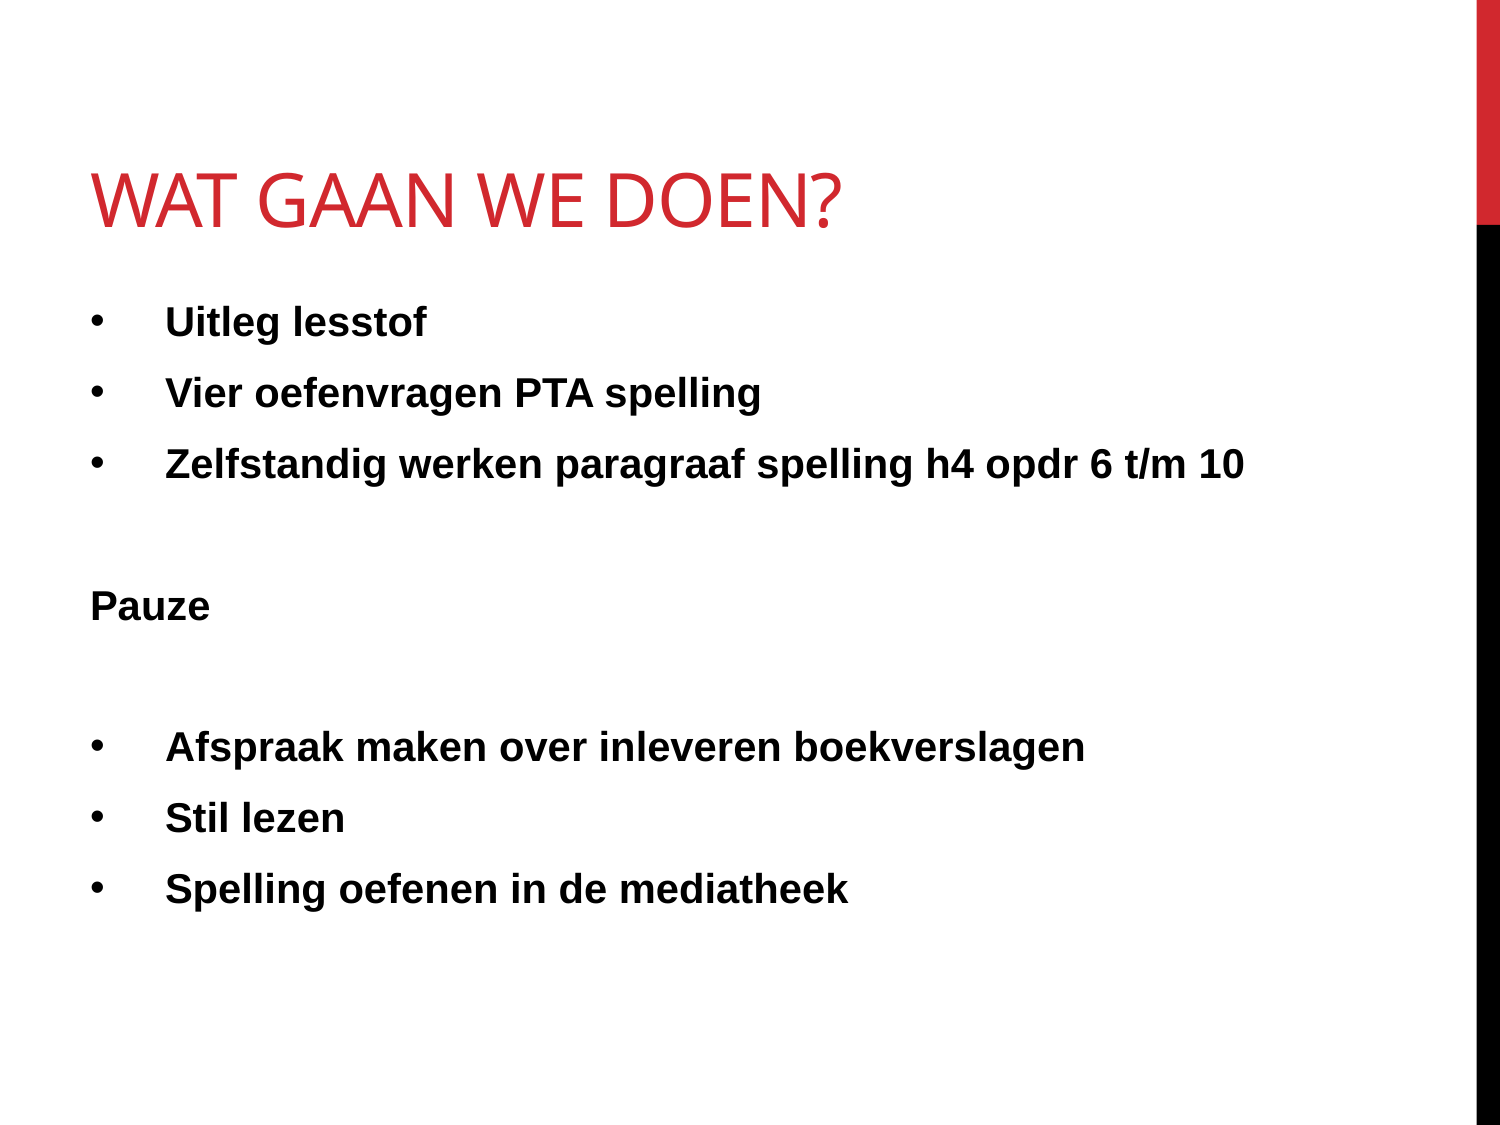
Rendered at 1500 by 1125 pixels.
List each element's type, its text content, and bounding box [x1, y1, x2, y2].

list Uitleg lesstof Vier oefenvragen PTA spelling Zelfstandig werken paragraaf spelling h4 opdr 6 t/m 10 Pauze Afspraak maken over inleveren boekverslagen Stil lezen Spelling oefenen in de mediatheek [75, 287, 1325, 1005]
title Wat gaan we doen? [75, 25, 1343, 250]
